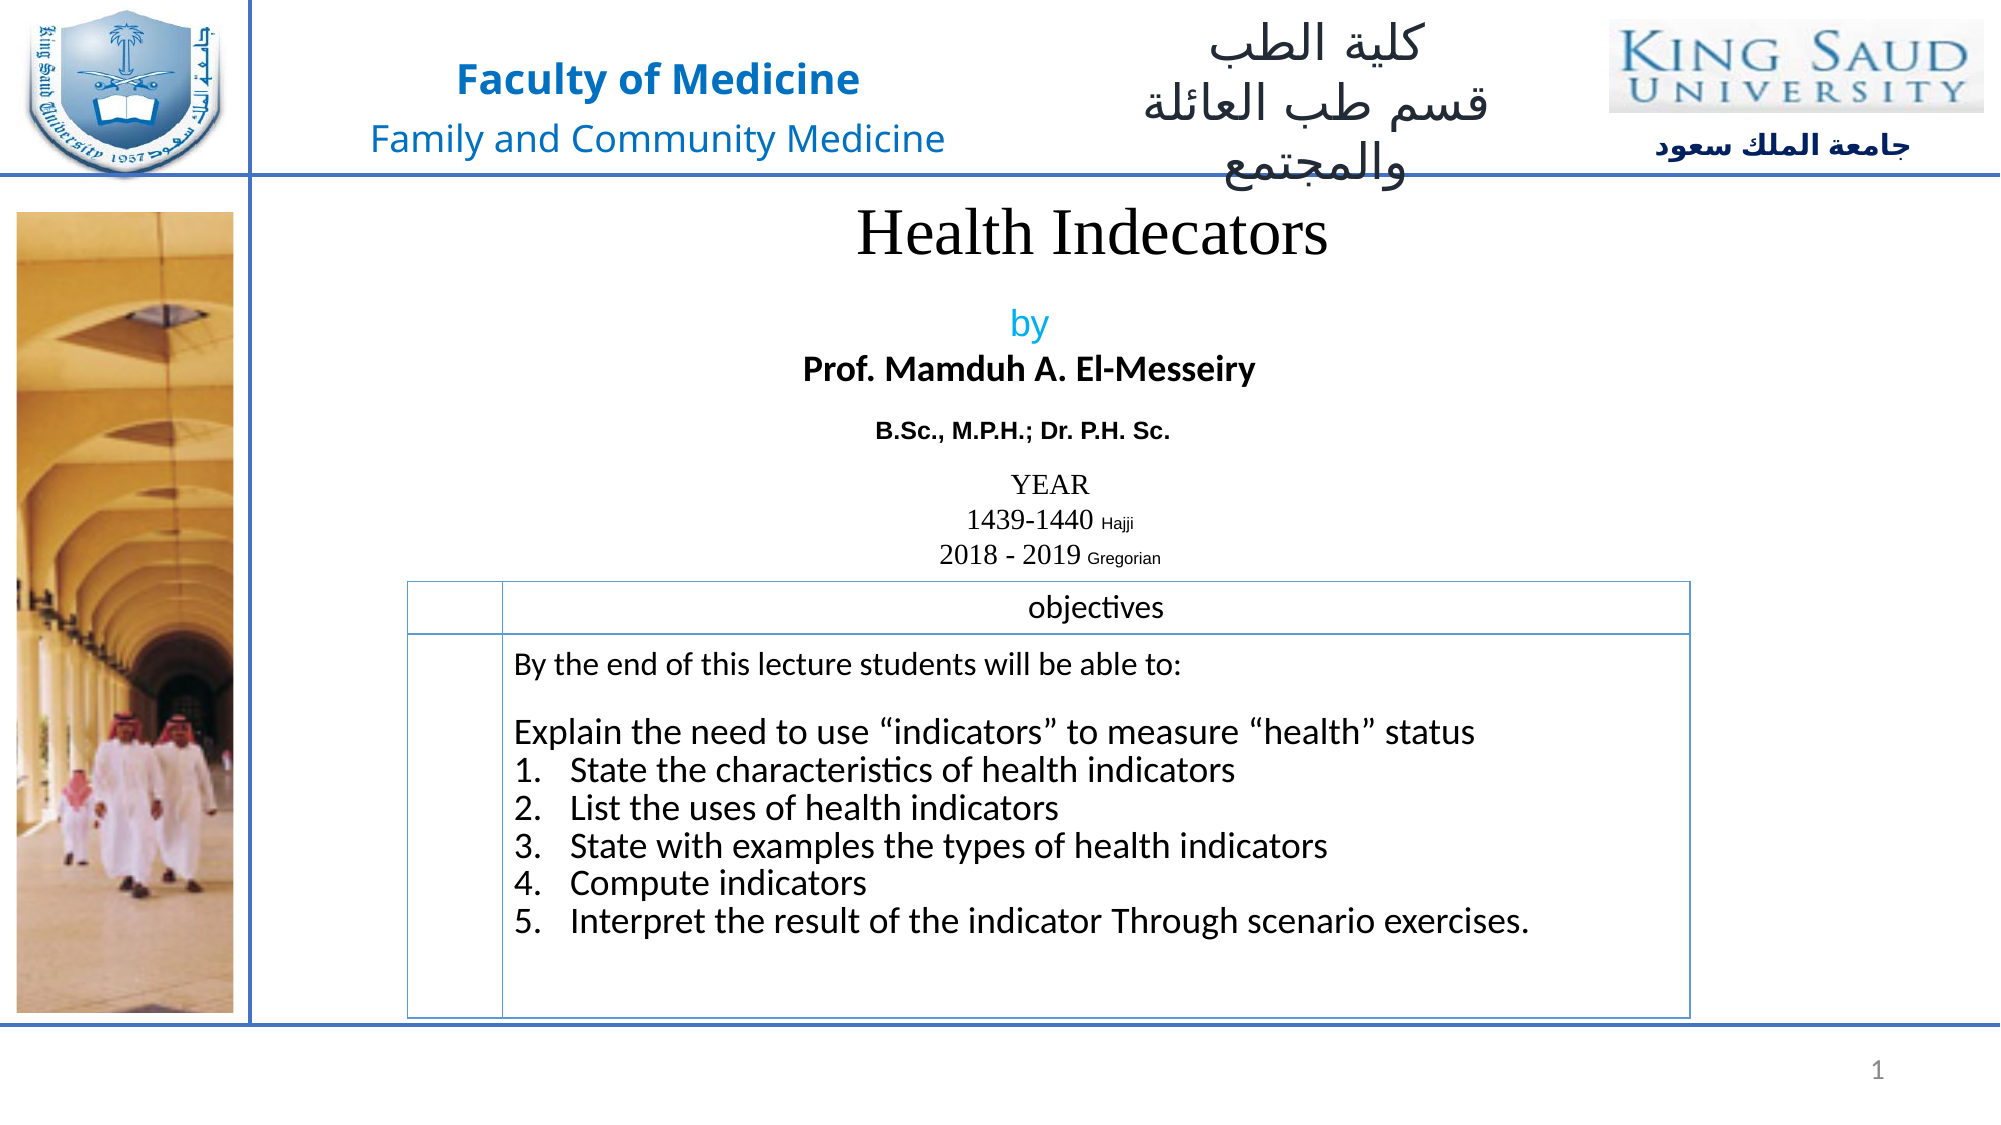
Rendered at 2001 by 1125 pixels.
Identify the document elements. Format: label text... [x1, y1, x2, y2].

table_cell [408, 635, 502, 1017]
text_box Health Indecators [618, 181, 1569, 276]
table_header objectives [503, 582, 1689, 633]
picture [1609, 19, 1984, 113]
picture [16, 212, 234, 1013]
slide_number 1 [1749, 1042, 1900, 1103]
text_box by Prof. Mamduh A. El-Messeiry B.Sc., M.P.H.; Dr. P.H. Sc. [610, 292, 1449, 457]
table_header [408, 582, 502, 633]
table_cell By the end of this lecture students will be able to: Explain the need to use “indicators” to measure “health” status State the characteristics of health indicators List the uses of health indicators State with examples the types of health indicators Compute indicators Interpret the result of the indicator Through scenario exercises. [503, 635, 1689, 1017]
text_box YEAR 1439-1440 Hajji 2018 - 2019 Gregorian [850, 457, 1251, 603]
picture [0, 177, 248, 188]
picture [0, 0, 248, 173]
